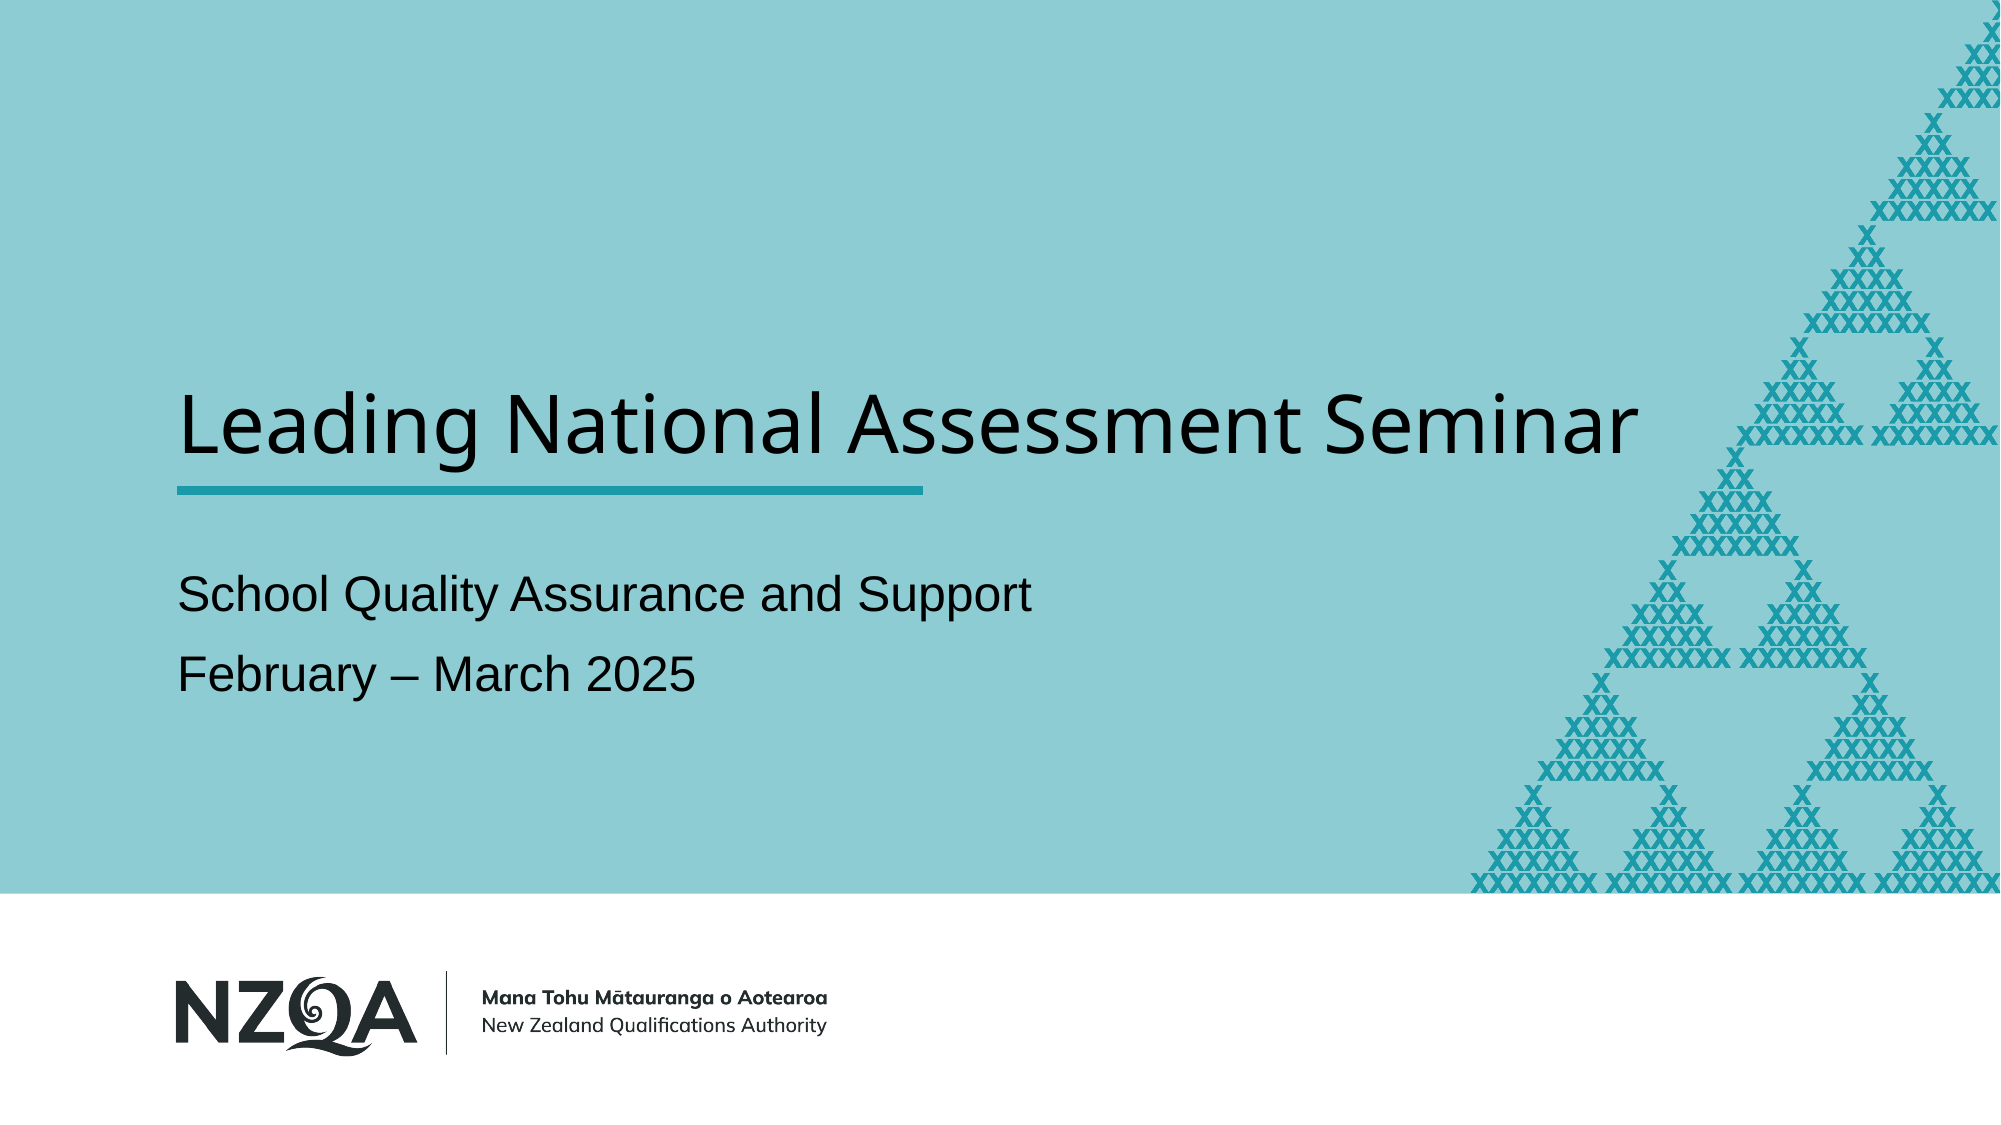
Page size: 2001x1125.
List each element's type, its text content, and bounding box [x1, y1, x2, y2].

picture [159, 943, 845, 1070]
picture [1466, 0, 2001, 1042]
title Leading National Assessment Seminar [177, 184, 1677, 471]
subtitle School Quality Assurance and Support February – March 2025 [177, 568, 1255, 841]
